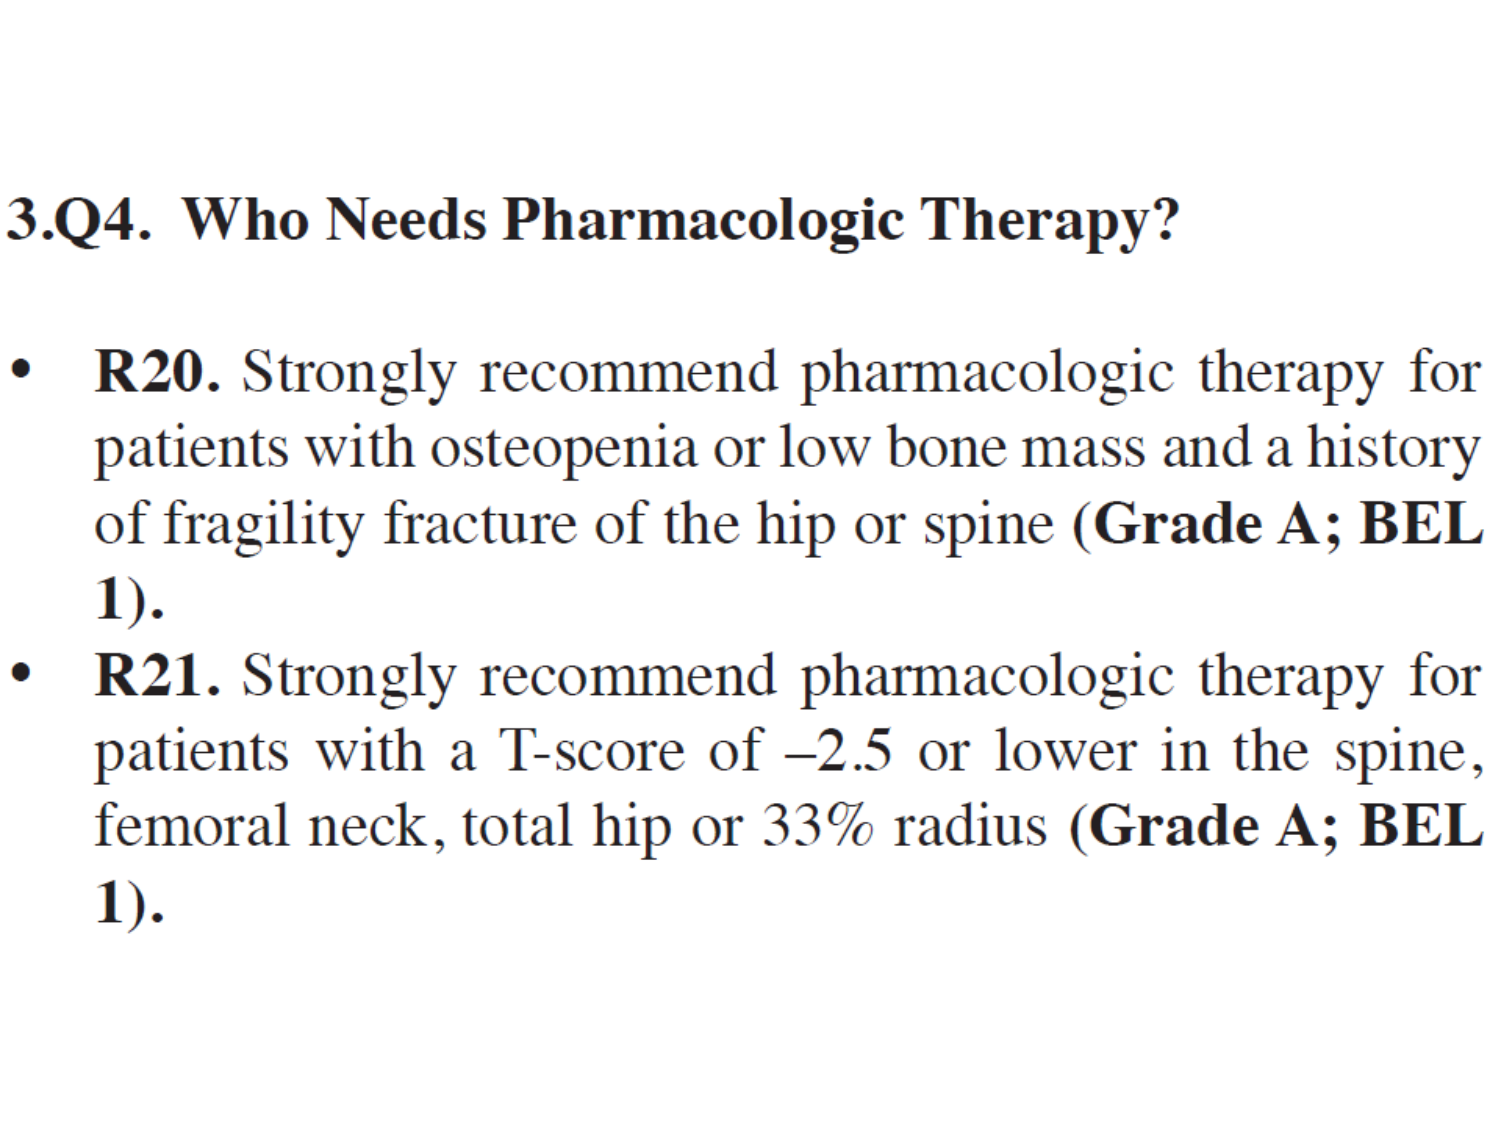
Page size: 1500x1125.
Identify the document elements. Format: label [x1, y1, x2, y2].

picture [5, 182, 1495, 943]
